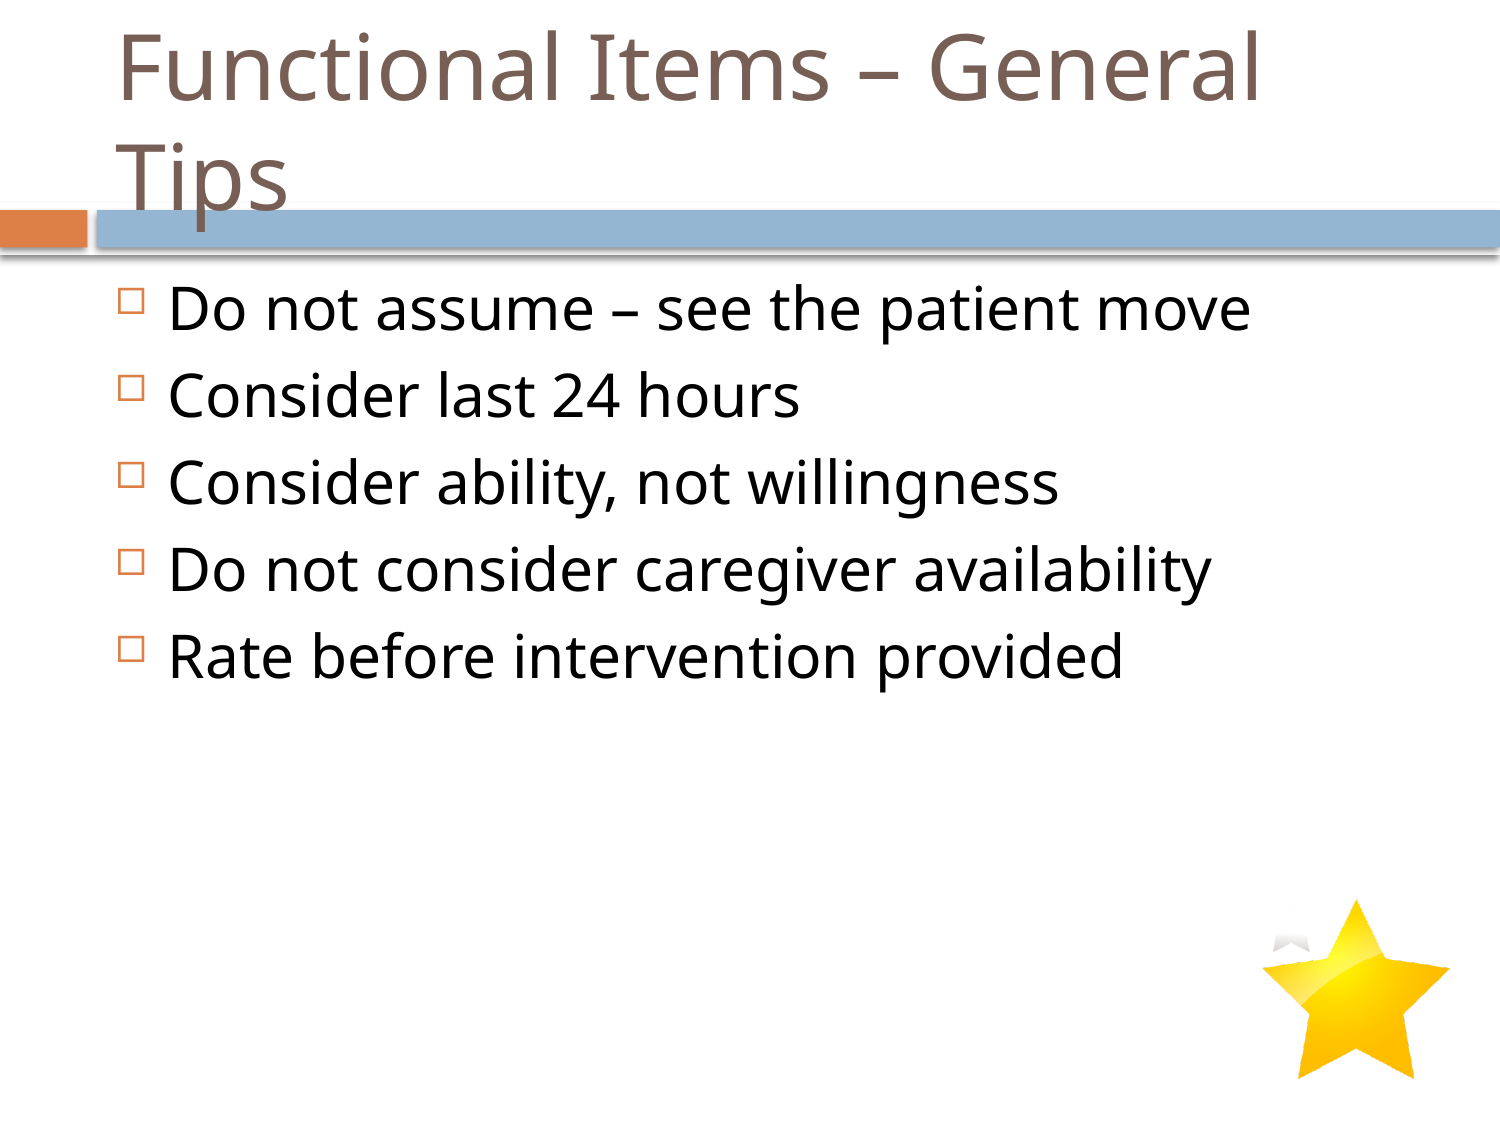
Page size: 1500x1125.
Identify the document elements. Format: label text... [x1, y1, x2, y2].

title Functional Items – General Tips [100, 37, 1438, 200]
list Do not assume – see the patient move Consider last 24 hours Consider ability, not willingness Do not consider caregiver availability Rate before intervention provided [100, 262, 1438, 1000]
picture [1262, 899, 1451, 1079]
